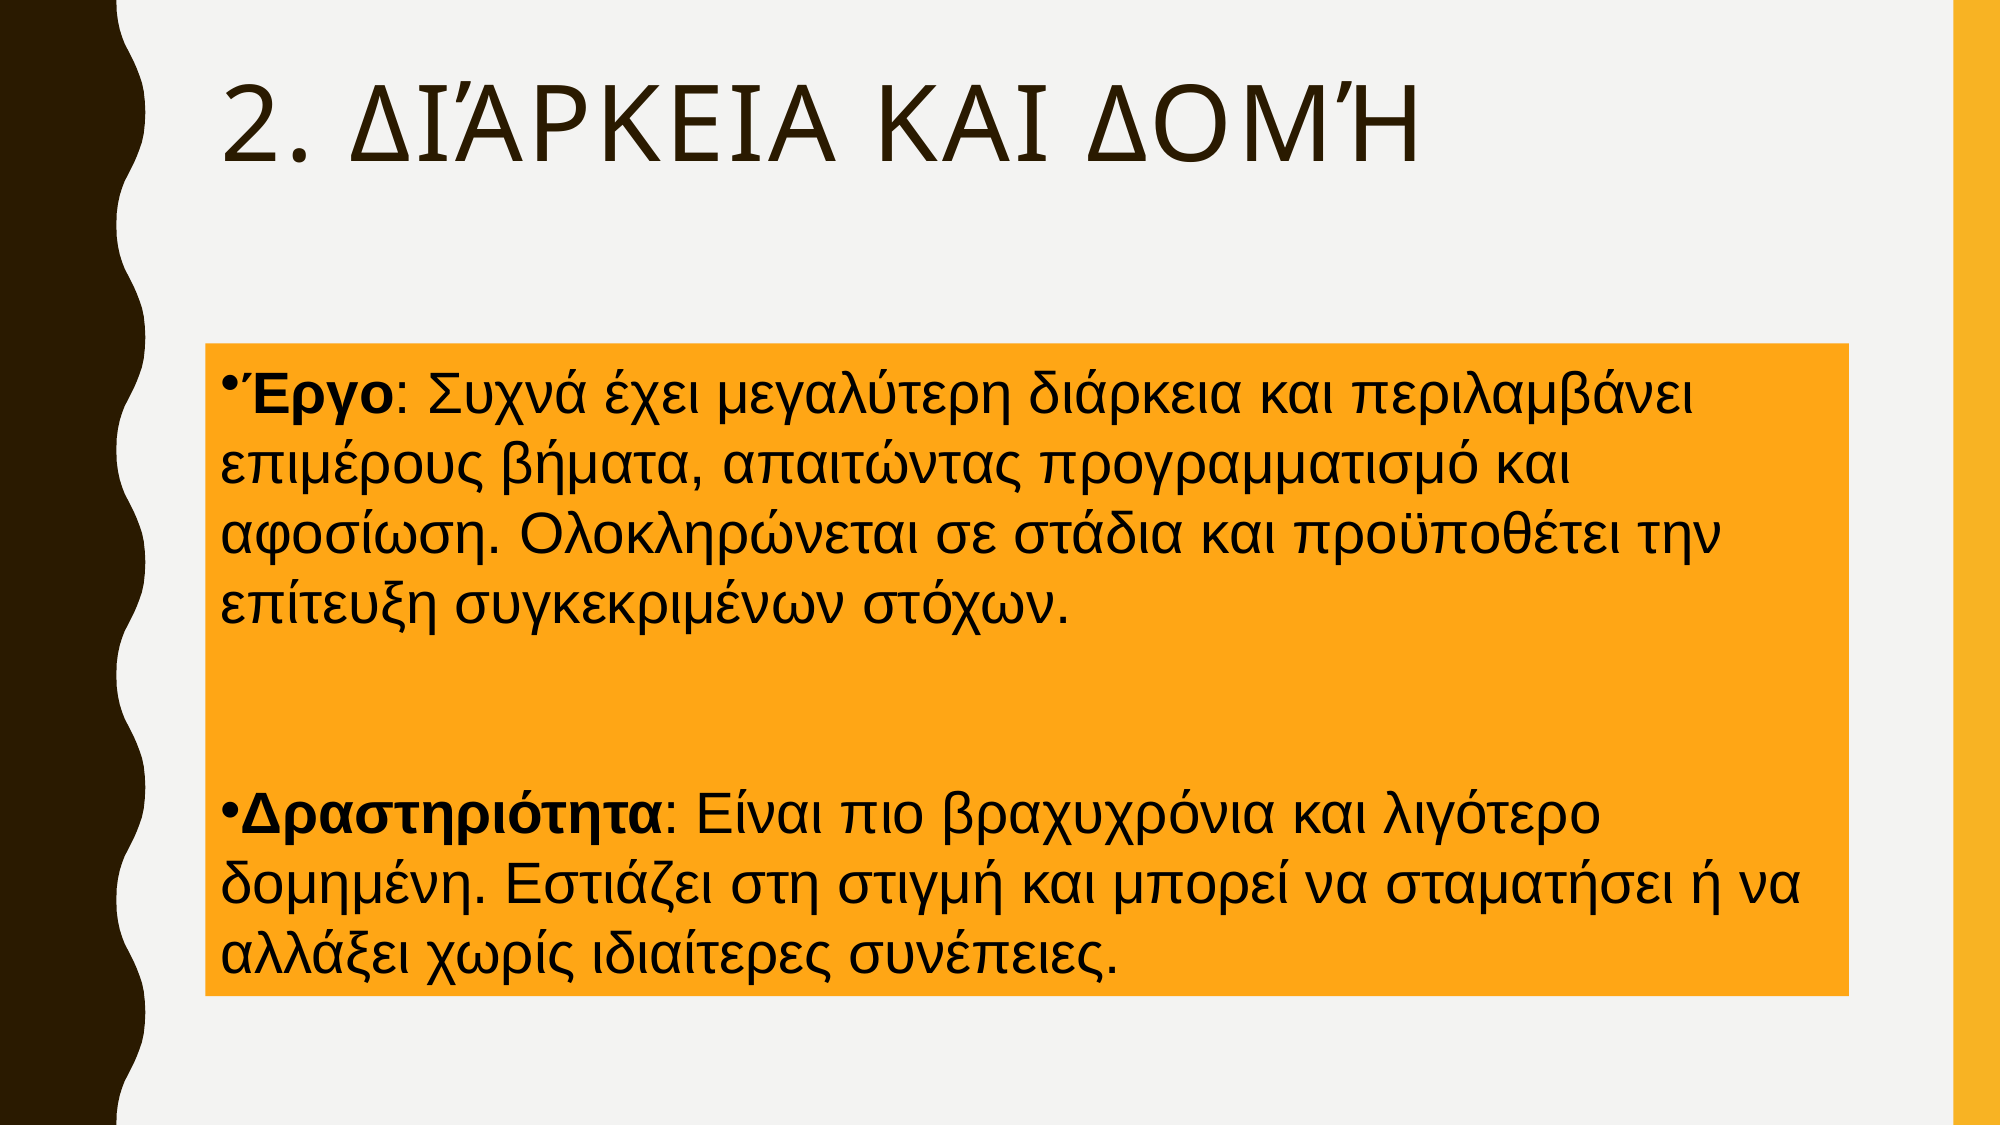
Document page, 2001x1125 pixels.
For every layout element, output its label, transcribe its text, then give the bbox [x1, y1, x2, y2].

title 2. Διάρκεια και Δομή [205, 62, 1875, 308]
list Έργο: Συχνά έχει μεγαλύτερη διάρκεια και περιλαμβάνει επιμέρους βήματα, απαιτώντας προγραμματισμό και αφοσίωση. Ολοκληρώνεται σε στάδια και προϋποθέτει την επίτευξη συγκεκριμένων στόχων. Δραστηριότητα: Είναι πιο βραχυχρόνια και λιγότερο δομημένη. Εστιάζει στη στιγμή και μπορεί να σταματήσει ή να αλλάξει χωρίς ιδιαίτερες συνέπειες. [205, 343, 1849, 997]
